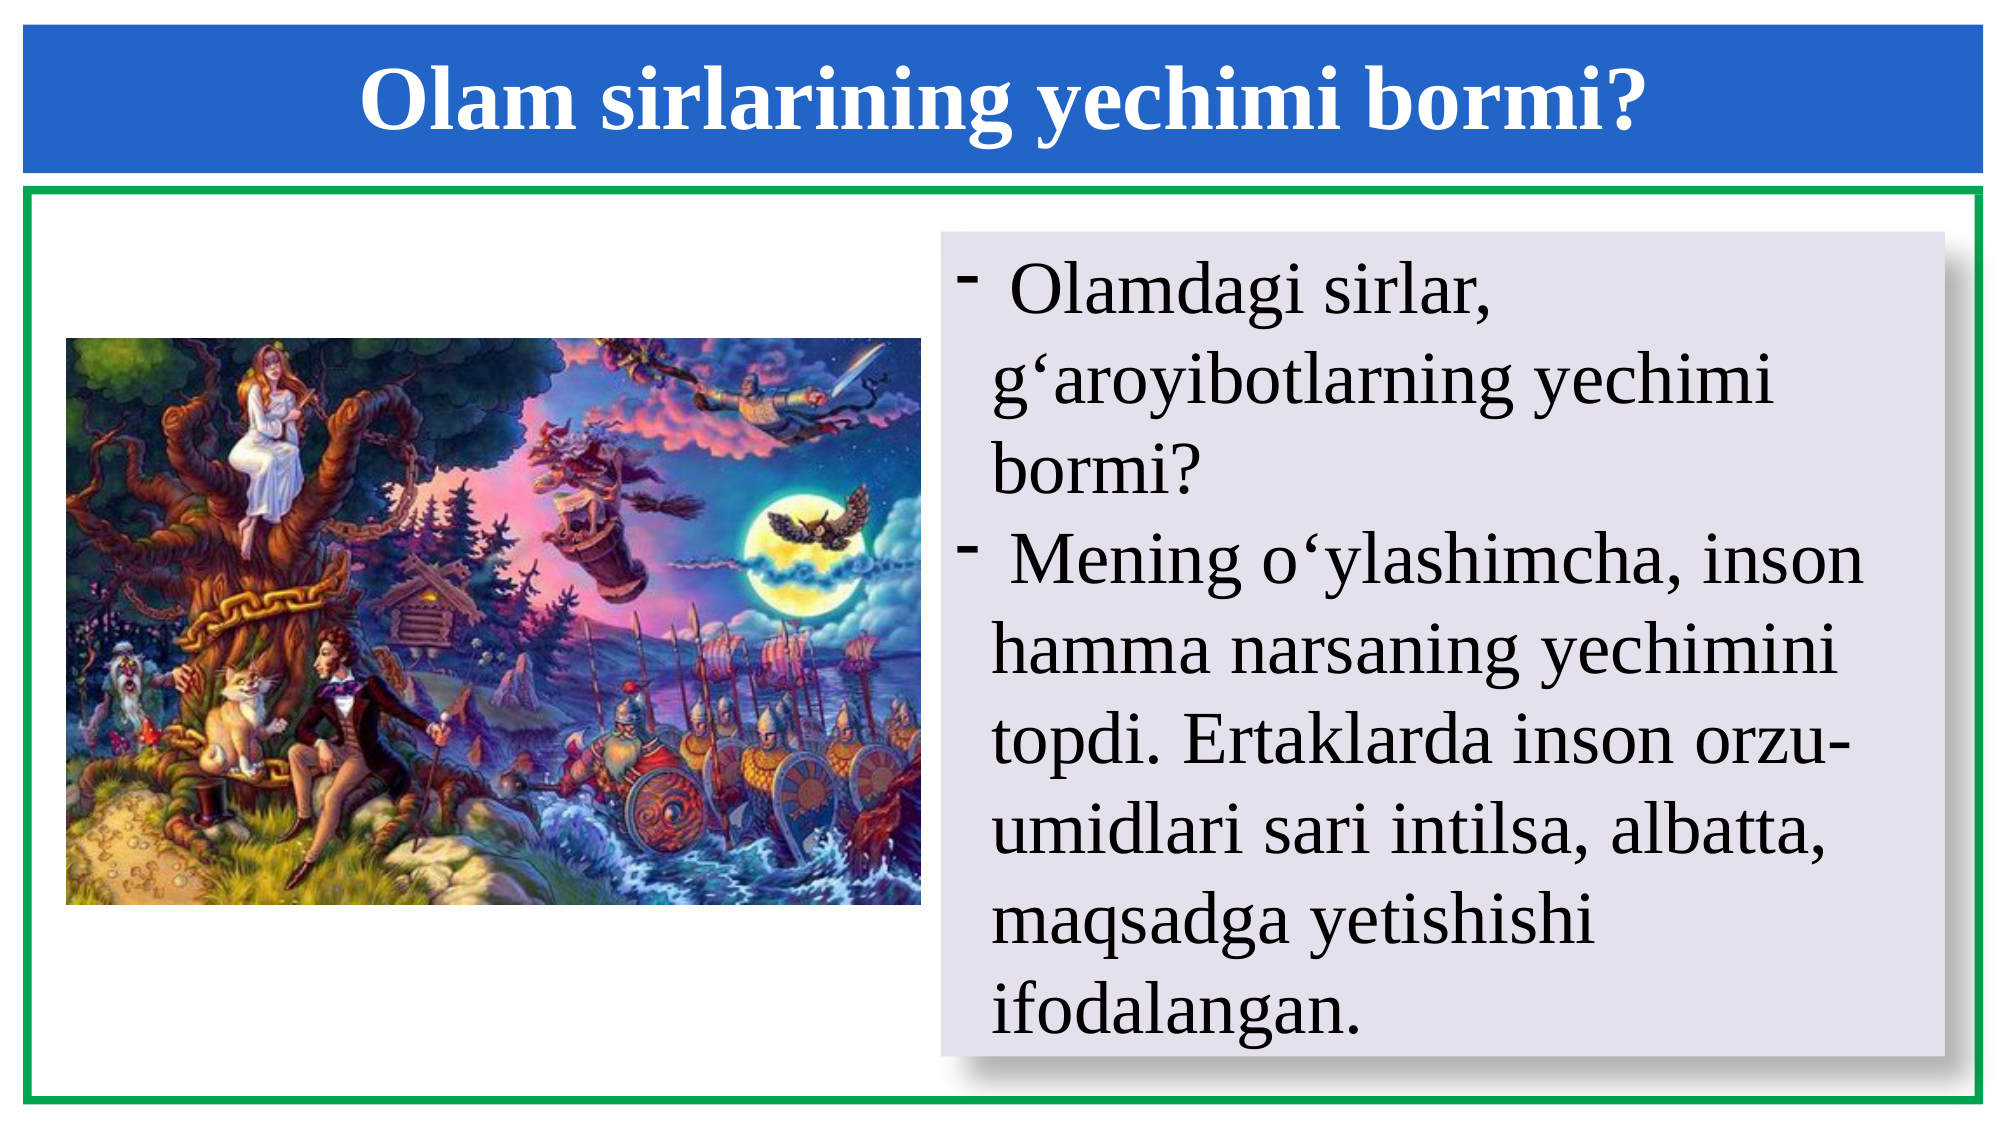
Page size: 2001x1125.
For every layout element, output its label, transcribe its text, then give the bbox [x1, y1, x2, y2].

text_box Olam sirlarining yechimi bormi? [343, 30, 1667, 156]
picture [66, 337, 922, 906]
text_box Olamdagi sirlar, g‘aroyibotlarning yechimi bormi? Mening o‘ylashimcha, inson hamma narsaning yechimini topdi. Ertaklarda inson orzu-umidlari sari intilsa, albatta, maqsadga yetishishi ifodalangan. [940, 231, 1945, 1057]
